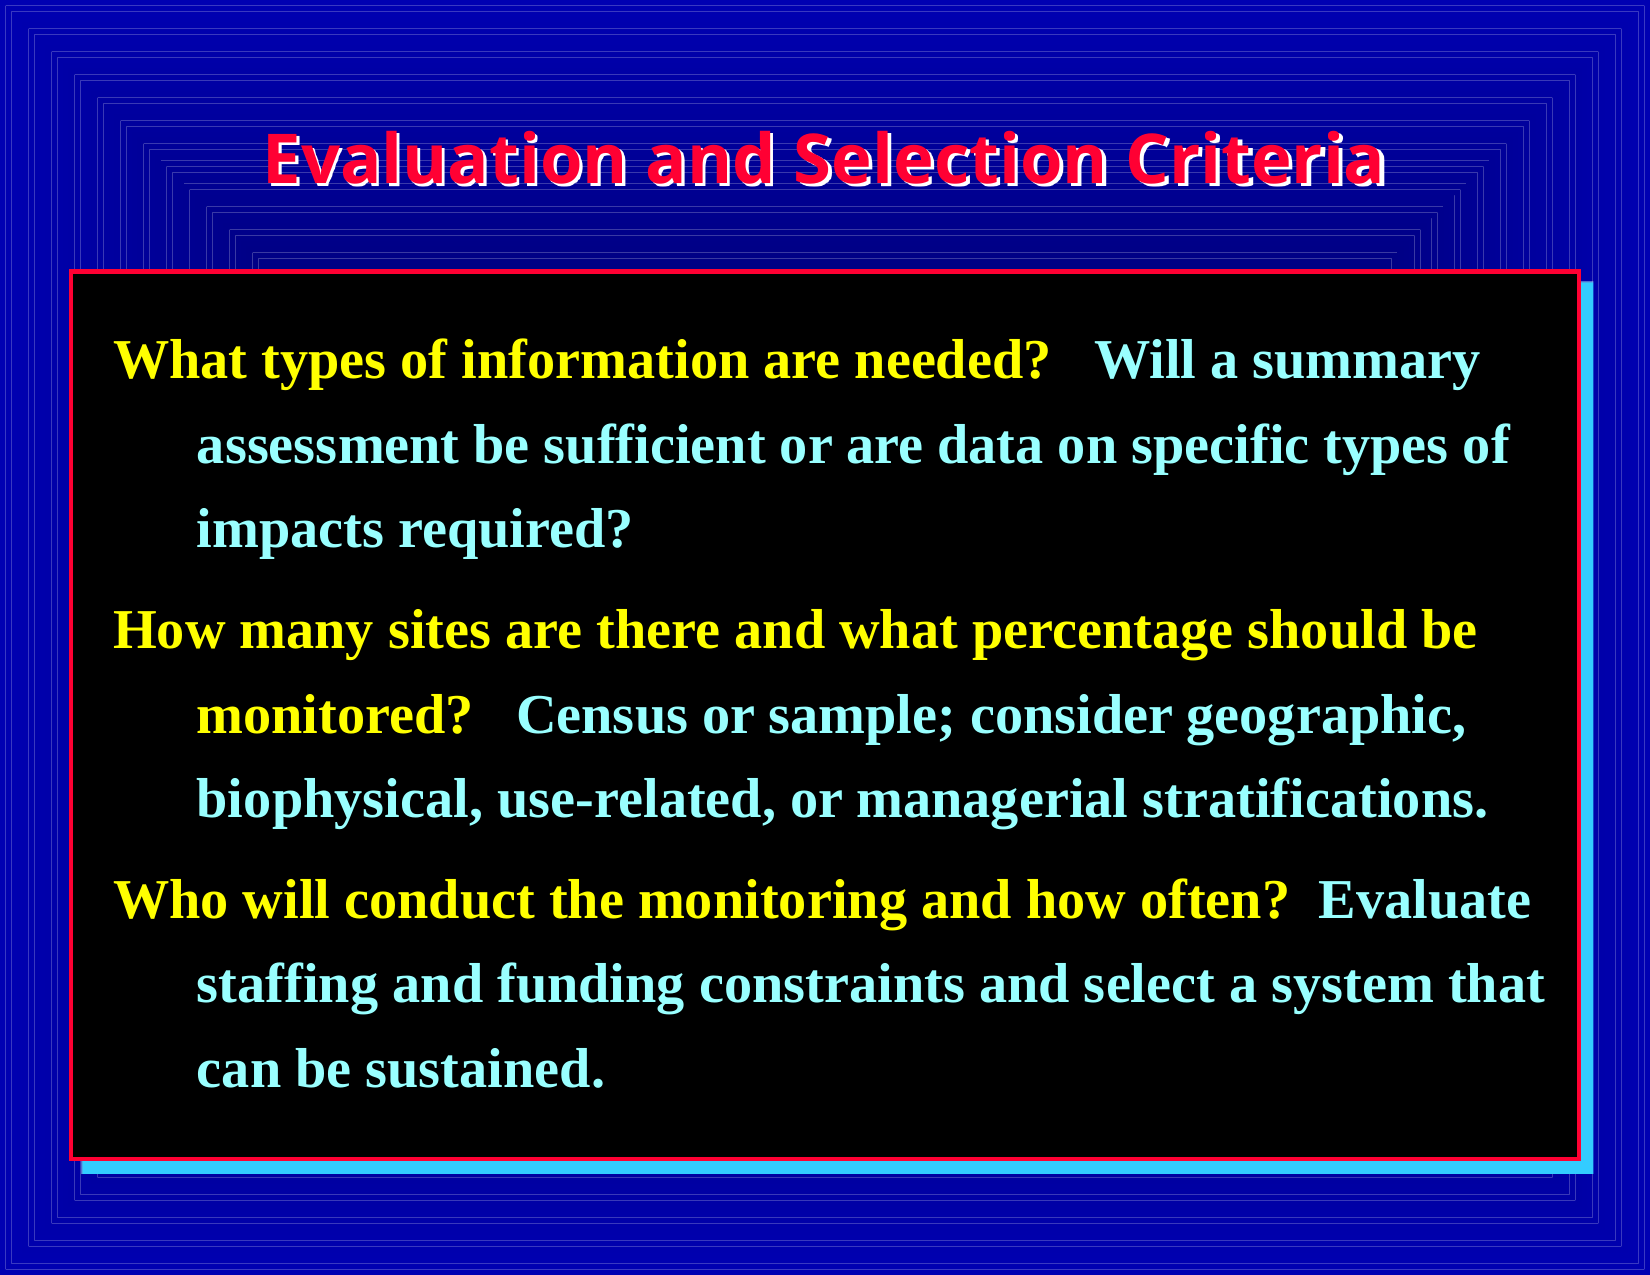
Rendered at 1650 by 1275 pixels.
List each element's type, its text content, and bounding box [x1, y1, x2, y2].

title Evaluation and Selection Criteria [82, 56, 1568, 255]
list What types of information are needed? Will a summary assessment be sufficient or are data on specific types of impacts required? How many sites are there and what percentage should be monitored? Census or sample; consider geographic, biophysical, use-related, or managerial stratifications. Who will conduct the monitoring and how often? Evaluate staffing and funding constraints and select a system that can be sustained. [96, 297, 1568, 1134]
